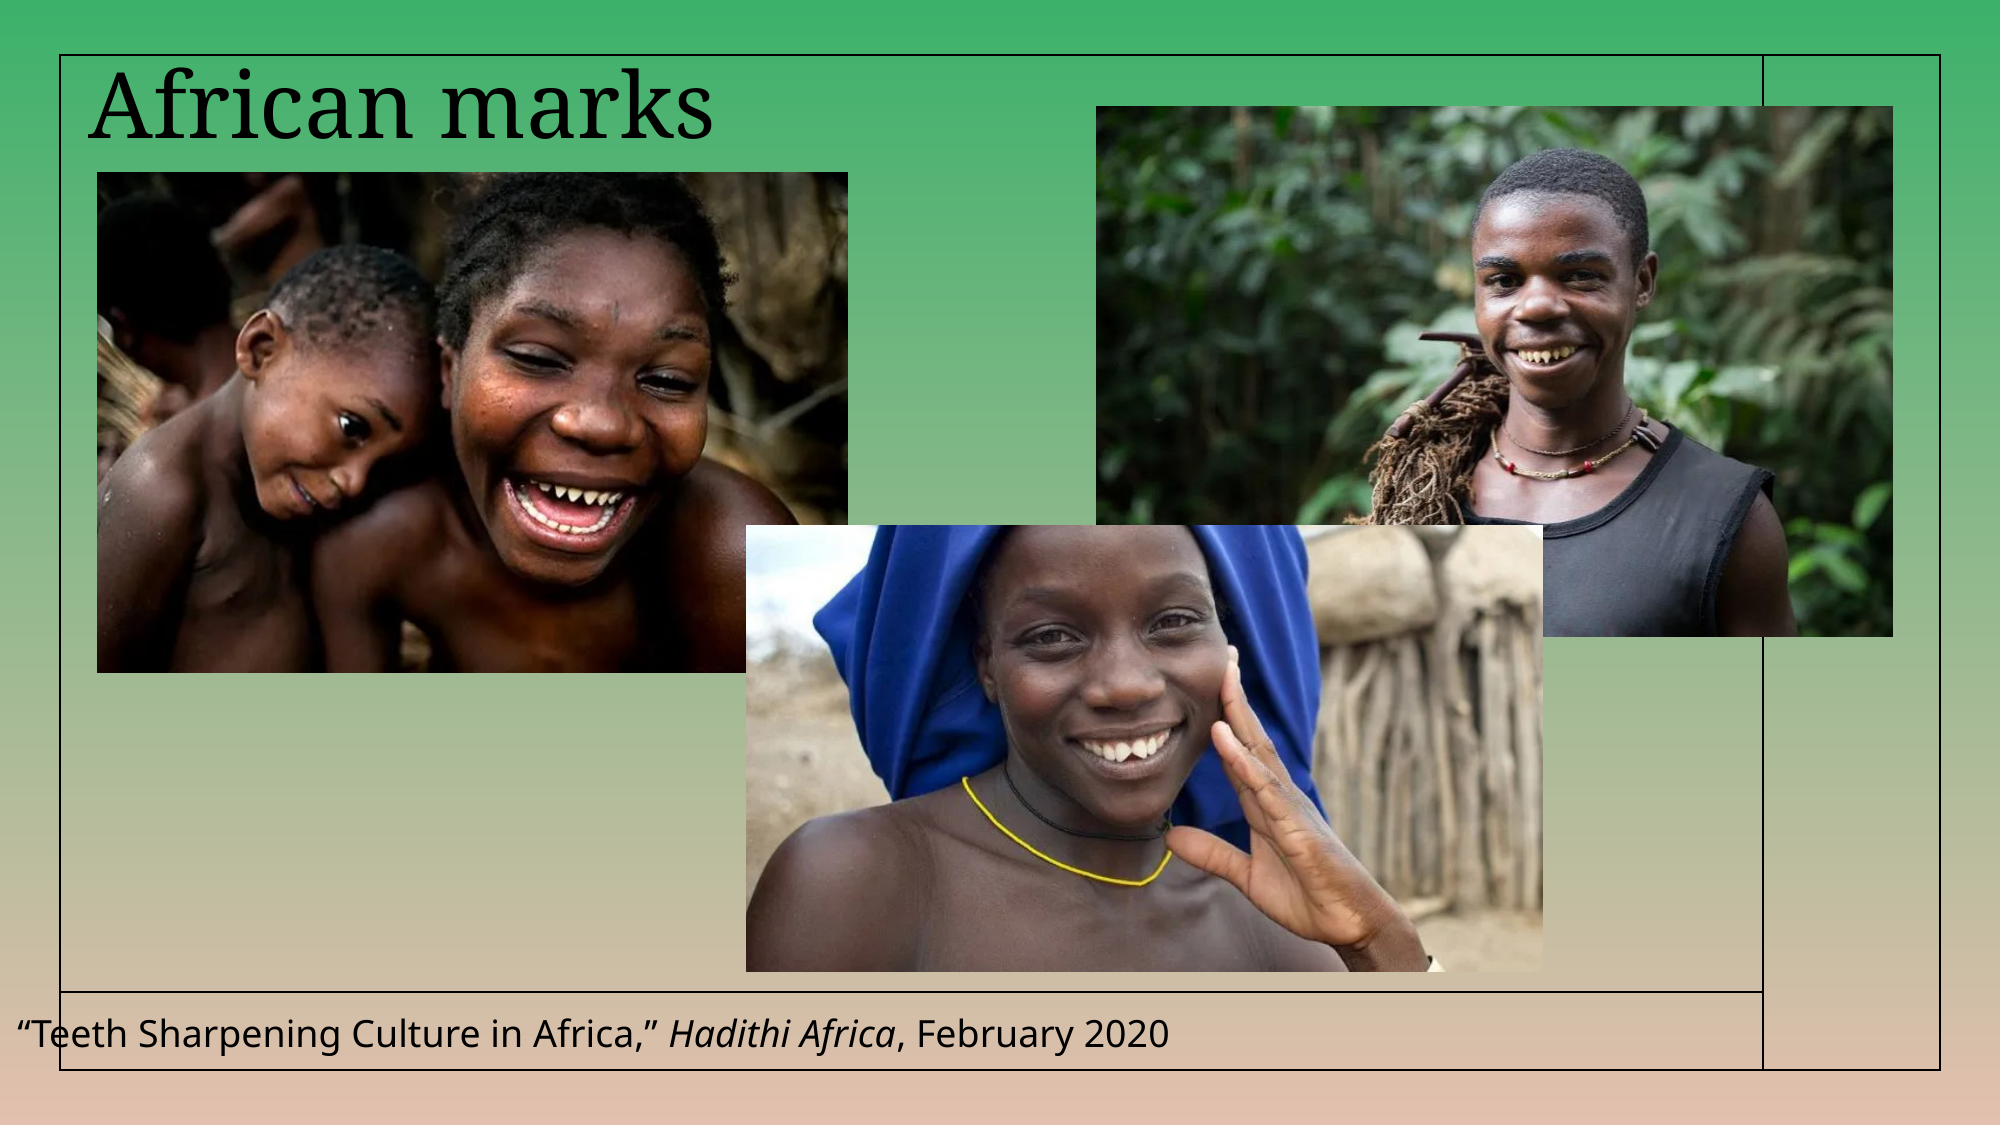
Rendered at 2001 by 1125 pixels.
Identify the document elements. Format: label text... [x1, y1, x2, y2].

title African marks [73, 0, 828, 218]
picture [97, 106, 1893, 973]
text_box “Teeth Sharpening Culture in Africa,” Hadithi Africa, February 2020 [2, 1002, 1185, 1063]
